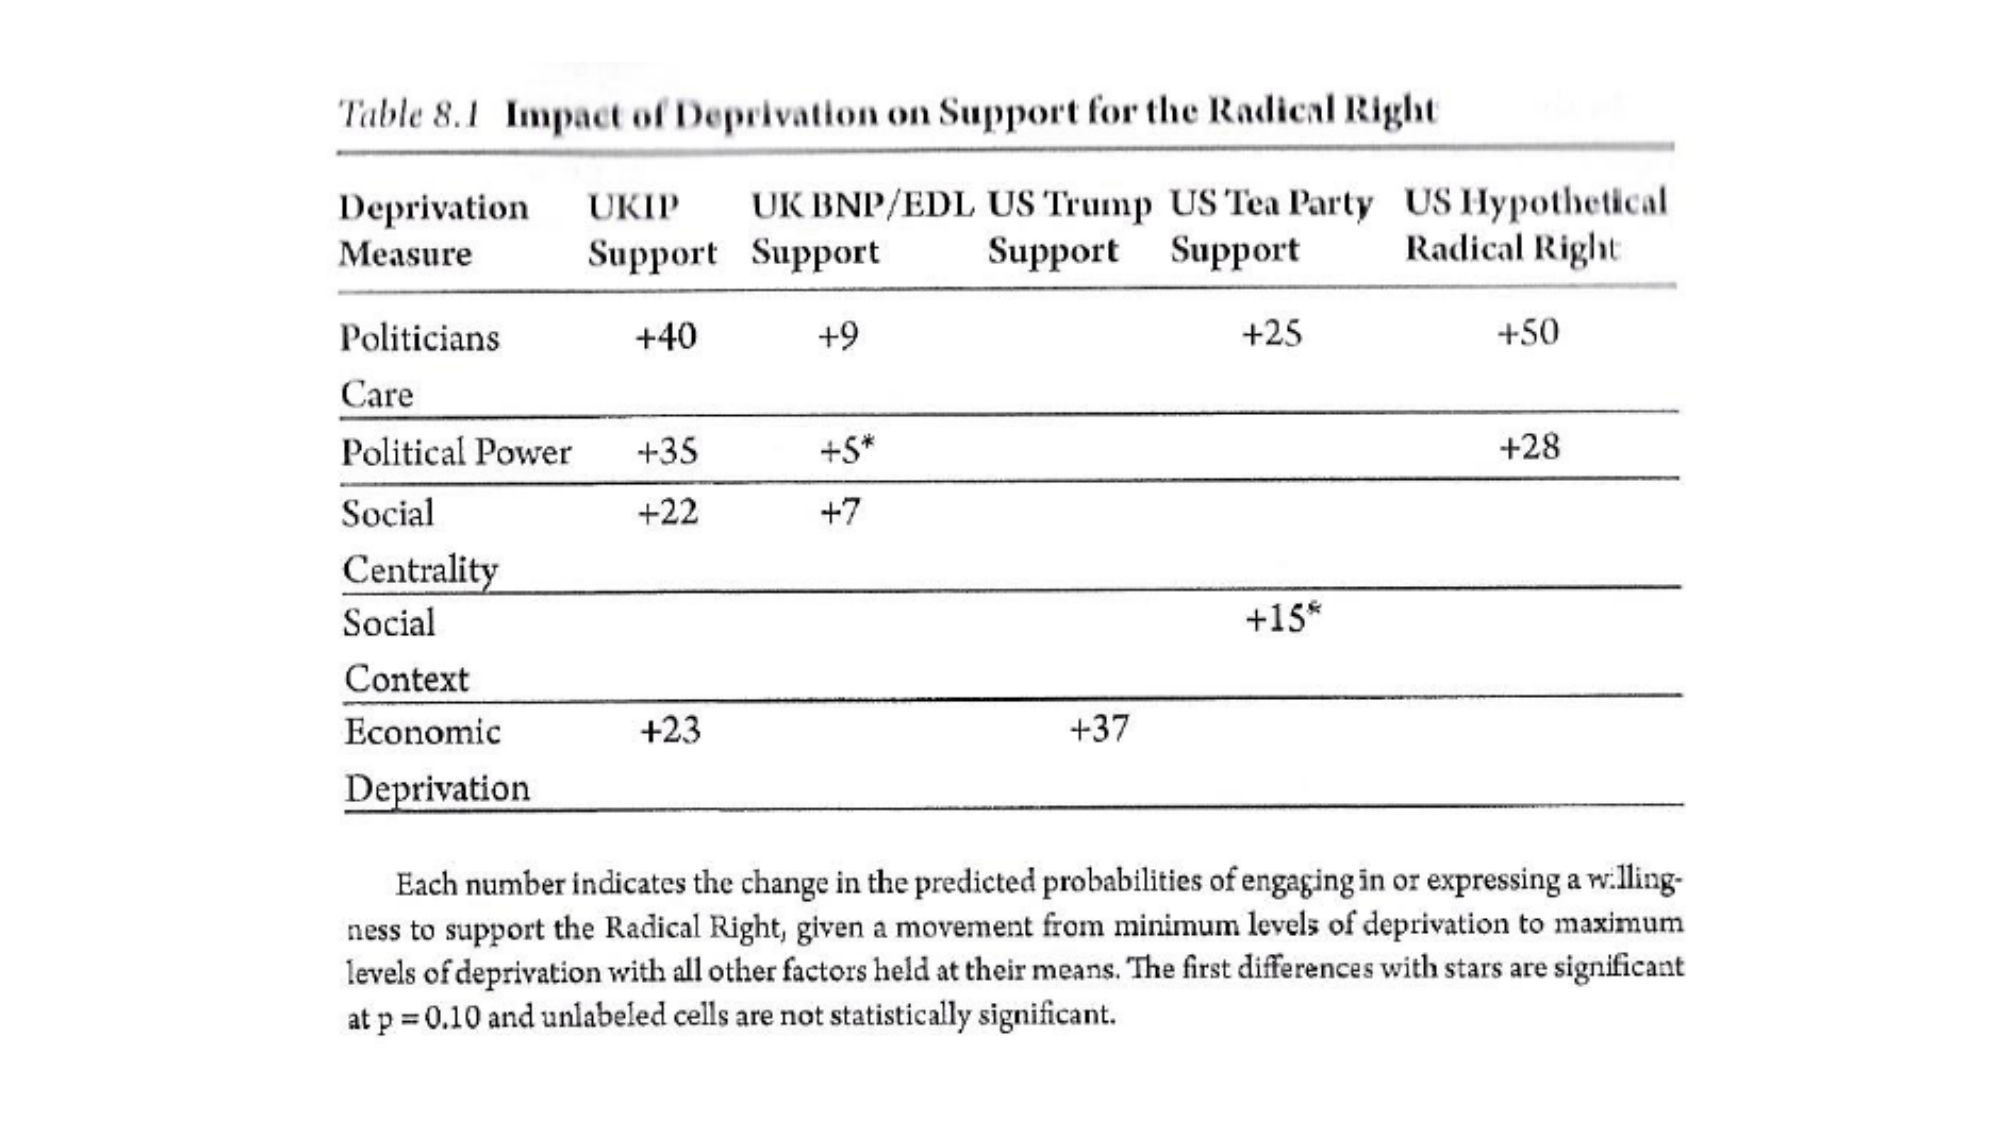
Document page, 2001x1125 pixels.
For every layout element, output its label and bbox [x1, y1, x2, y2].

list [310, 62, 1719, 1053]
